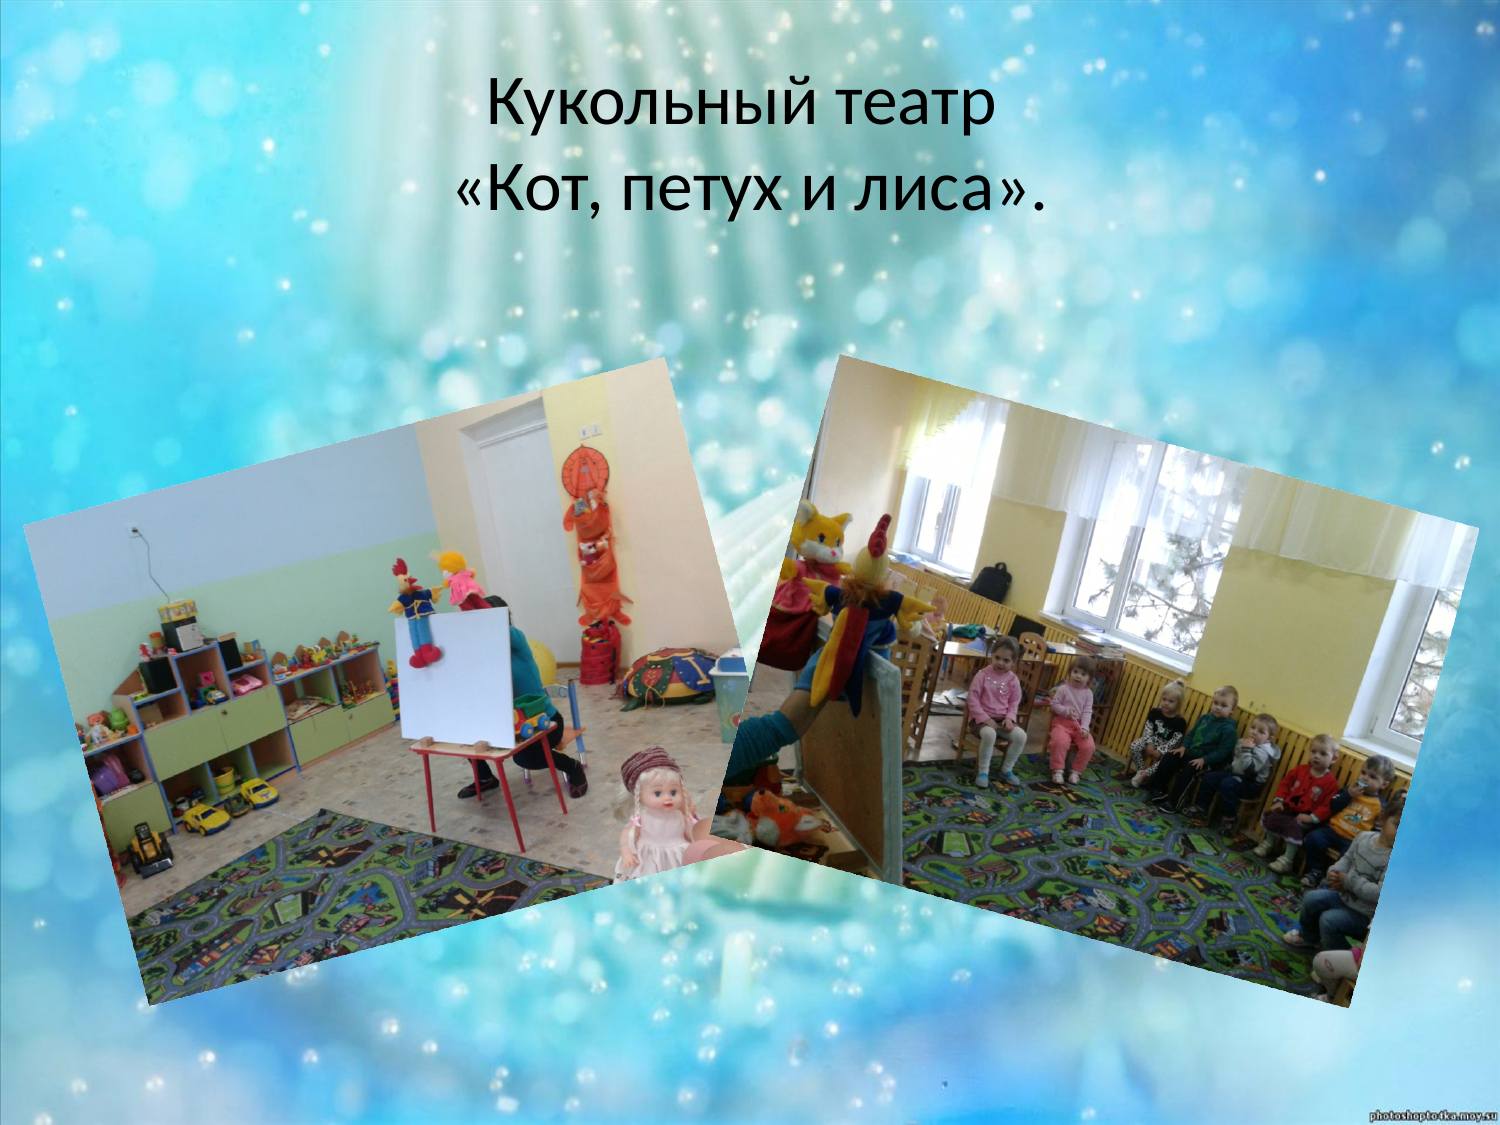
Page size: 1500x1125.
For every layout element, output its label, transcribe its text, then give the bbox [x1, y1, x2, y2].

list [761, 431, 1426, 930]
title Кукольный театр «Кот, петух и лиса». [74, 44, 1426, 233]
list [74, 432, 738, 930]
picture [0, 0, 1500, 1125]
